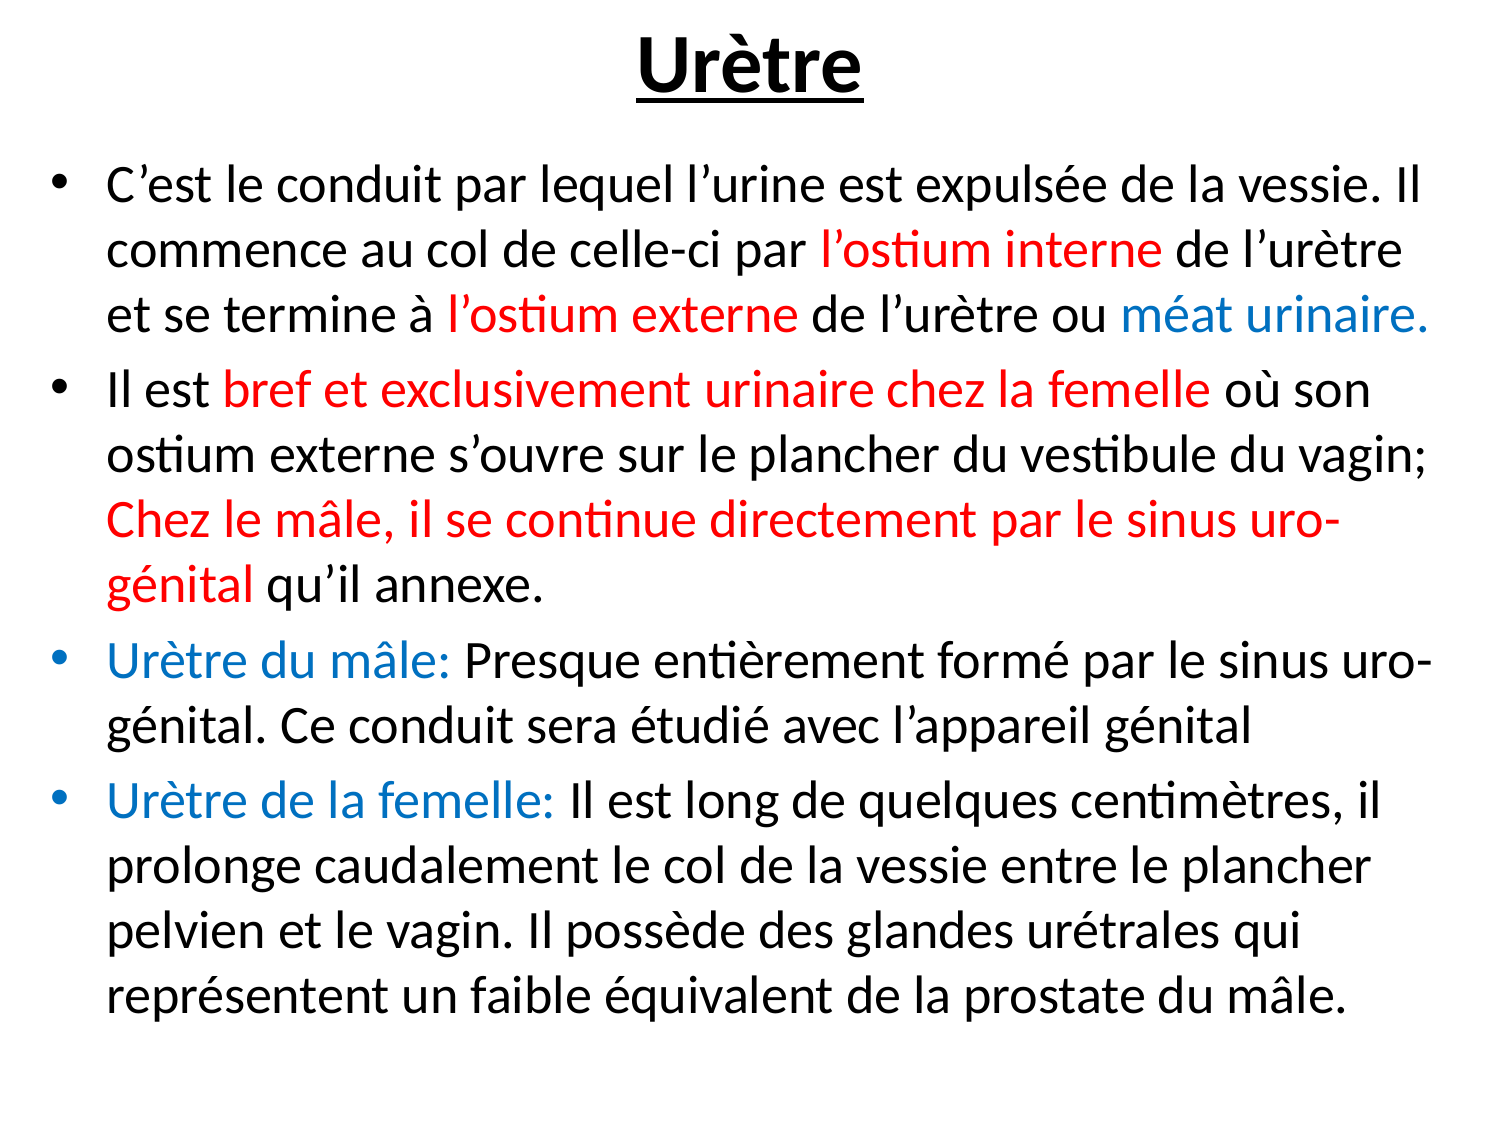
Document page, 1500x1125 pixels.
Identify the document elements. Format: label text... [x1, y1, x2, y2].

title Urètre [75, 0, 1425, 118]
list C’est le conduit par lequel l’urine est expulsée de la vessie. Il commence au col de celle-ci par l’ostium interne de l’urètre et se termine à l’ostium externe de l’urètre ou méat urinaire. Il est bref et exclusivement urinaire chez la femelle où son ostium externe s’ouvre sur le plancher du vestibule du vagin; Chez le mâle, il se continue directement par le sinus uro-génital qu’il annexe. Urètre du mâle: Presque entièrement formé par le sinus uro-génital. Ce conduit sera étudié avec l’appareil génital Urètre de la femelle: Il est long de quelques centimètres, il prolonge caudalement le col de la vessie entre le plancher pelvien et le vagin. Il possède des glandes urétrales qui représentent un faible équivalent de la prostate du mâle. [35, 140, 1454, 1079]
